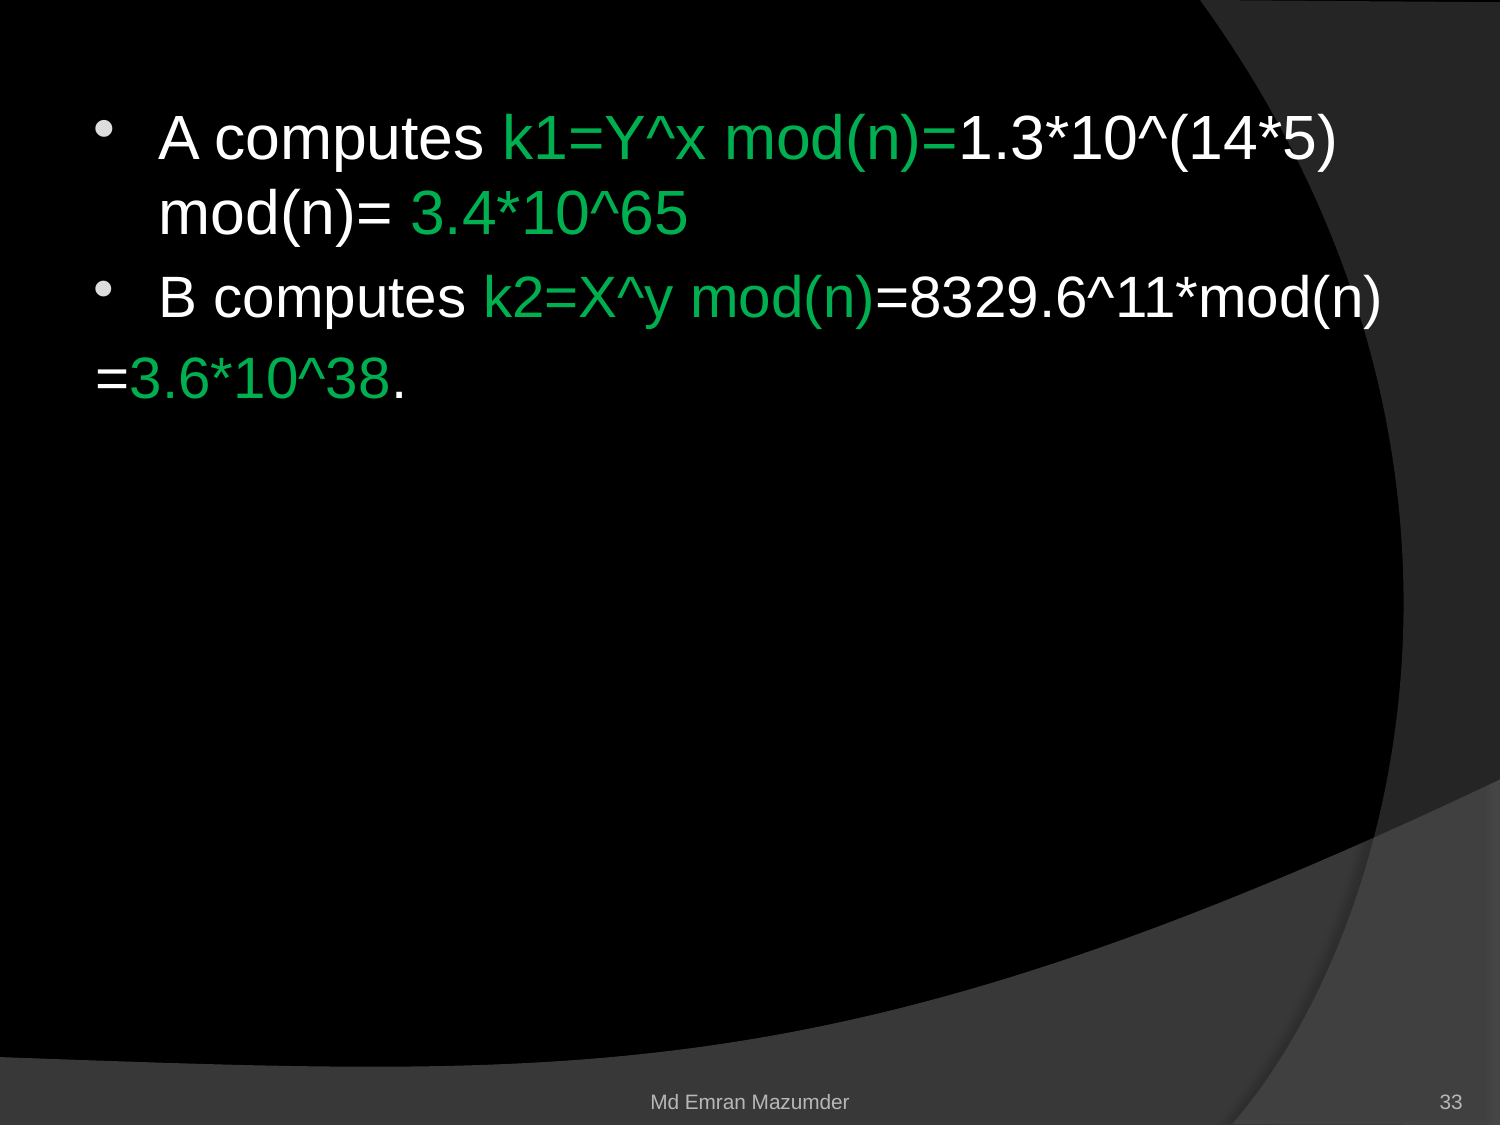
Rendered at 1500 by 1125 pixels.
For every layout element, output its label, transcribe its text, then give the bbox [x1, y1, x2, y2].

slide_number 33 [1337, 1053, 1463, 1114]
footer Md Emran Mazumder [512, 1053, 988, 1114]
list A computes k1=Y^x mod(n)=1.3*10^(14*5) mod(n)= 3.4*10^65 B computes k2=X^y mod(n)=8329.6^11*mod(n) =3.6*10^38. [75, 90, 1424, 1047]
